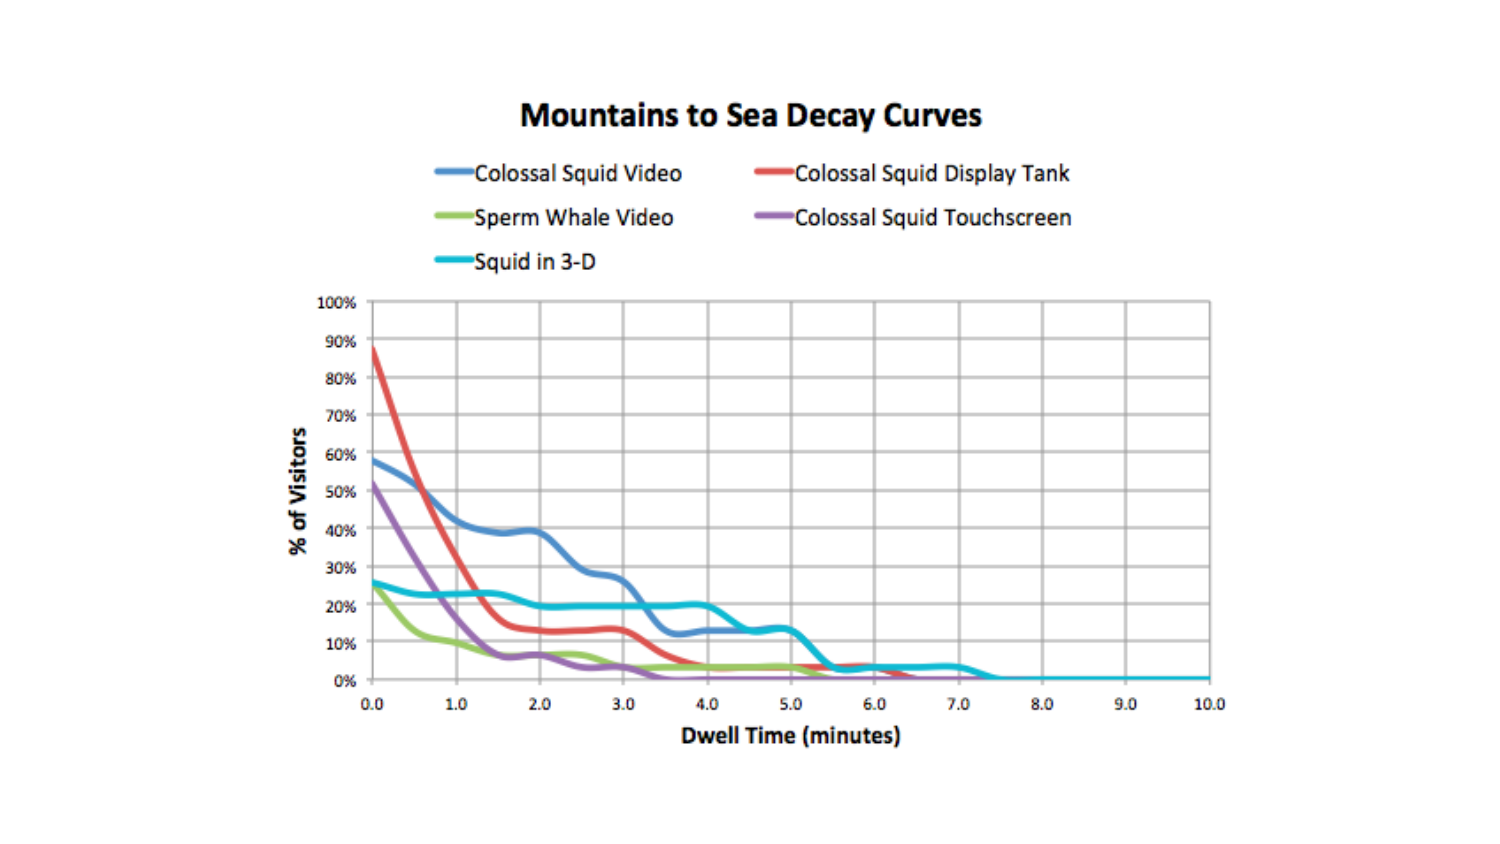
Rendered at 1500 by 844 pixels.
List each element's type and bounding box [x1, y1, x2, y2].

picture [259, 78, 1241, 765]
